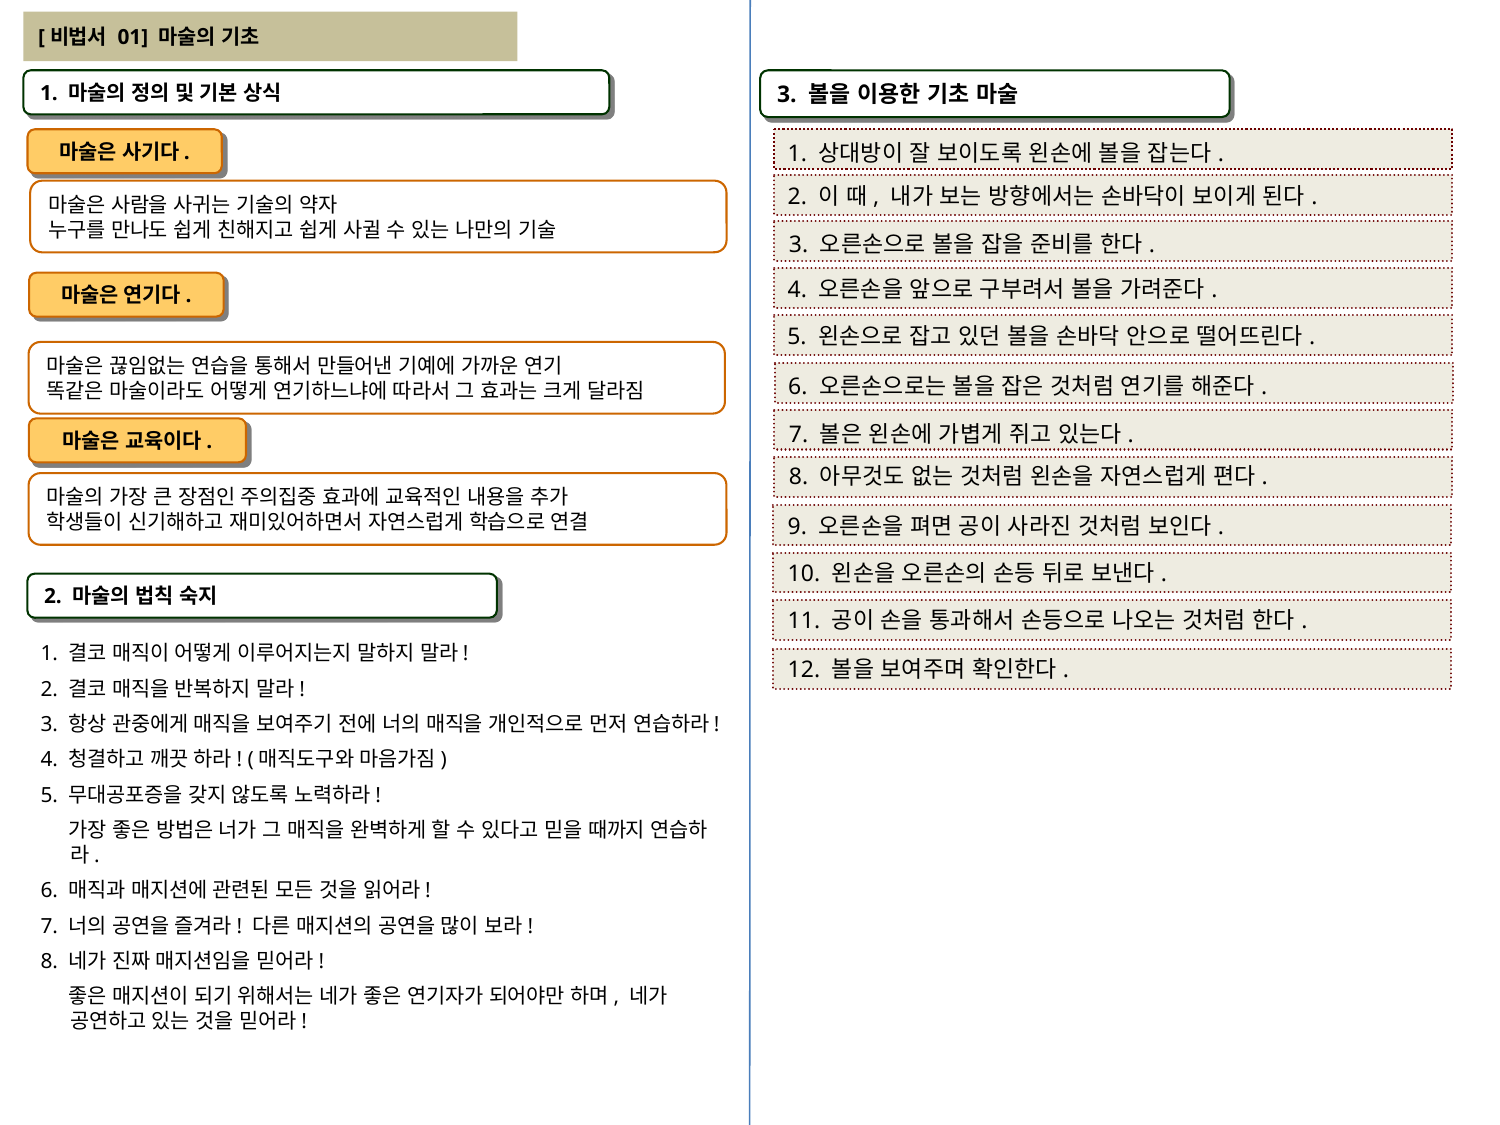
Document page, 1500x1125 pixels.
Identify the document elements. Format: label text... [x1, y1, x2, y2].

text_box 5. 왼손으로 잡고 있던 볼을 손바닥 안으로 떨어뜨린다. [772, 314, 1423, 357]
text_box [774, 362, 1454, 403]
text_box 7. 볼은 왼손에 가볍게 쥐고 있는다. [774, 411, 1228, 454]
text_box 1. 결코 매직이 어떻게 이루어지는지 말하지 말라! 2. 결코 매직을 반복하지 말라! 3. 항상 관중에게 매직을 보여주기 전에 너의 매직을 개인적으로 먼저 연습하라! 4. 청결하고 깨끗 하라! (매직도구와 마음가짐) 5. 무대공포증을 갖지 않도록 노력하라! 가장 좋은 방법은 너가 그 매직을 완벽하게 할 수 있다고 믿을 때까지 연습하라. 6. 매직과 매지션에 관련된 모든 것을 읽어라! 7. 너의 공연을 즐겨라! 다른 매지션의 공연을 많이 보라! 8. 네가 진짜 매지션임을 믿어라! 좋은 매지션이 되기 위해서는 네가 좋은 연기자가 되어야만 하며, 네가 공연하고 있는 것을 믿어라! [25, 632, 750, 1041]
text_box [1332, 267, 1453, 308]
text_box 마술은 끊임없는 연습을 통해서 만들어낸 기예에 가까운 연기 똑같은 마술이라도 어떻게 연기하느냐에 따라서 그 효과는 크게 달라짐 [28, 341, 725, 414]
text_box [1423, 315, 1453, 356]
text_box 12. 볼을 보여주며 확인한다. [772, 648, 1452, 689]
text_box 4. 오른손을 앞으로 구부려서 볼을 가려준다. [772, 267, 1332, 310]
text_box 3. 볼을 이용한 기초 마술 [760, 70, 1230, 118]
text_box 11. 공이 손을 통과해서 손등으로 나오는 것처럼 한다. [772, 599, 1452, 640]
text_box [774, 220, 1453, 261]
text_box 마술의 가장 큰 장점인 주의집중 효과에 교육적인 내용을 추가 학생들이 신기해하고 재미있어하면서 자연스럽게 학습으로 연결 [28, 473, 727, 545]
text_box [1446, 174, 1453, 215]
text_box 3. 오른손으로 볼을 잡을 준비를 한다. [774, 222, 1254, 265]
text_box [774, 128, 1453, 169]
text_box [비법서 01] 마술의 기초 [23, 11, 518, 62]
text_box [1336, 457, 1453, 497]
text_box 8. 아무것도 없는 것처럼 왼손을 자연스럽게 편다. [774, 454, 1336, 497]
text_box 마술은 교육이다. [28, 418, 247, 463]
text_box 2. 마술의 법칙 숙지 [27, 573, 497, 618]
text_box 마술은 사기다. [27, 129, 222, 174]
text_box 1. 마술의 정의 및 기본 상식 [23, 70, 610, 115]
text_box 마술은 연기다. [29, 272, 224, 317]
text_box 1. 상대방이 잘 보이도록 왼손에 볼을 잡는다. [772, 131, 1342, 173]
text_box [774, 409, 1453, 450]
text_box 2. 이 때, 내가 보는 방향에서는 손바닥이 보이게 된다. [772, 173, 1446, 217]
text_box 9. 오른손을 펴면 공이 사라진 것처럼 보인다. [772, 505, 1452, 546]
text_box 마술은 사람을 사귀는 기술의 약자 누구를 만나도 쉽게 친해지고 쉽게 사귈 수 있는 나만의 기술 [30, 180, 727, 253]
text_box 10. 왼손을 오른손의 손등 뒤로 보낸다. [772, 552, 1452, 593]
text_box 6. 오른손으로는 볼을 잡은 것처럼 연기를 해준다. [773, 364, 1362, 407]
